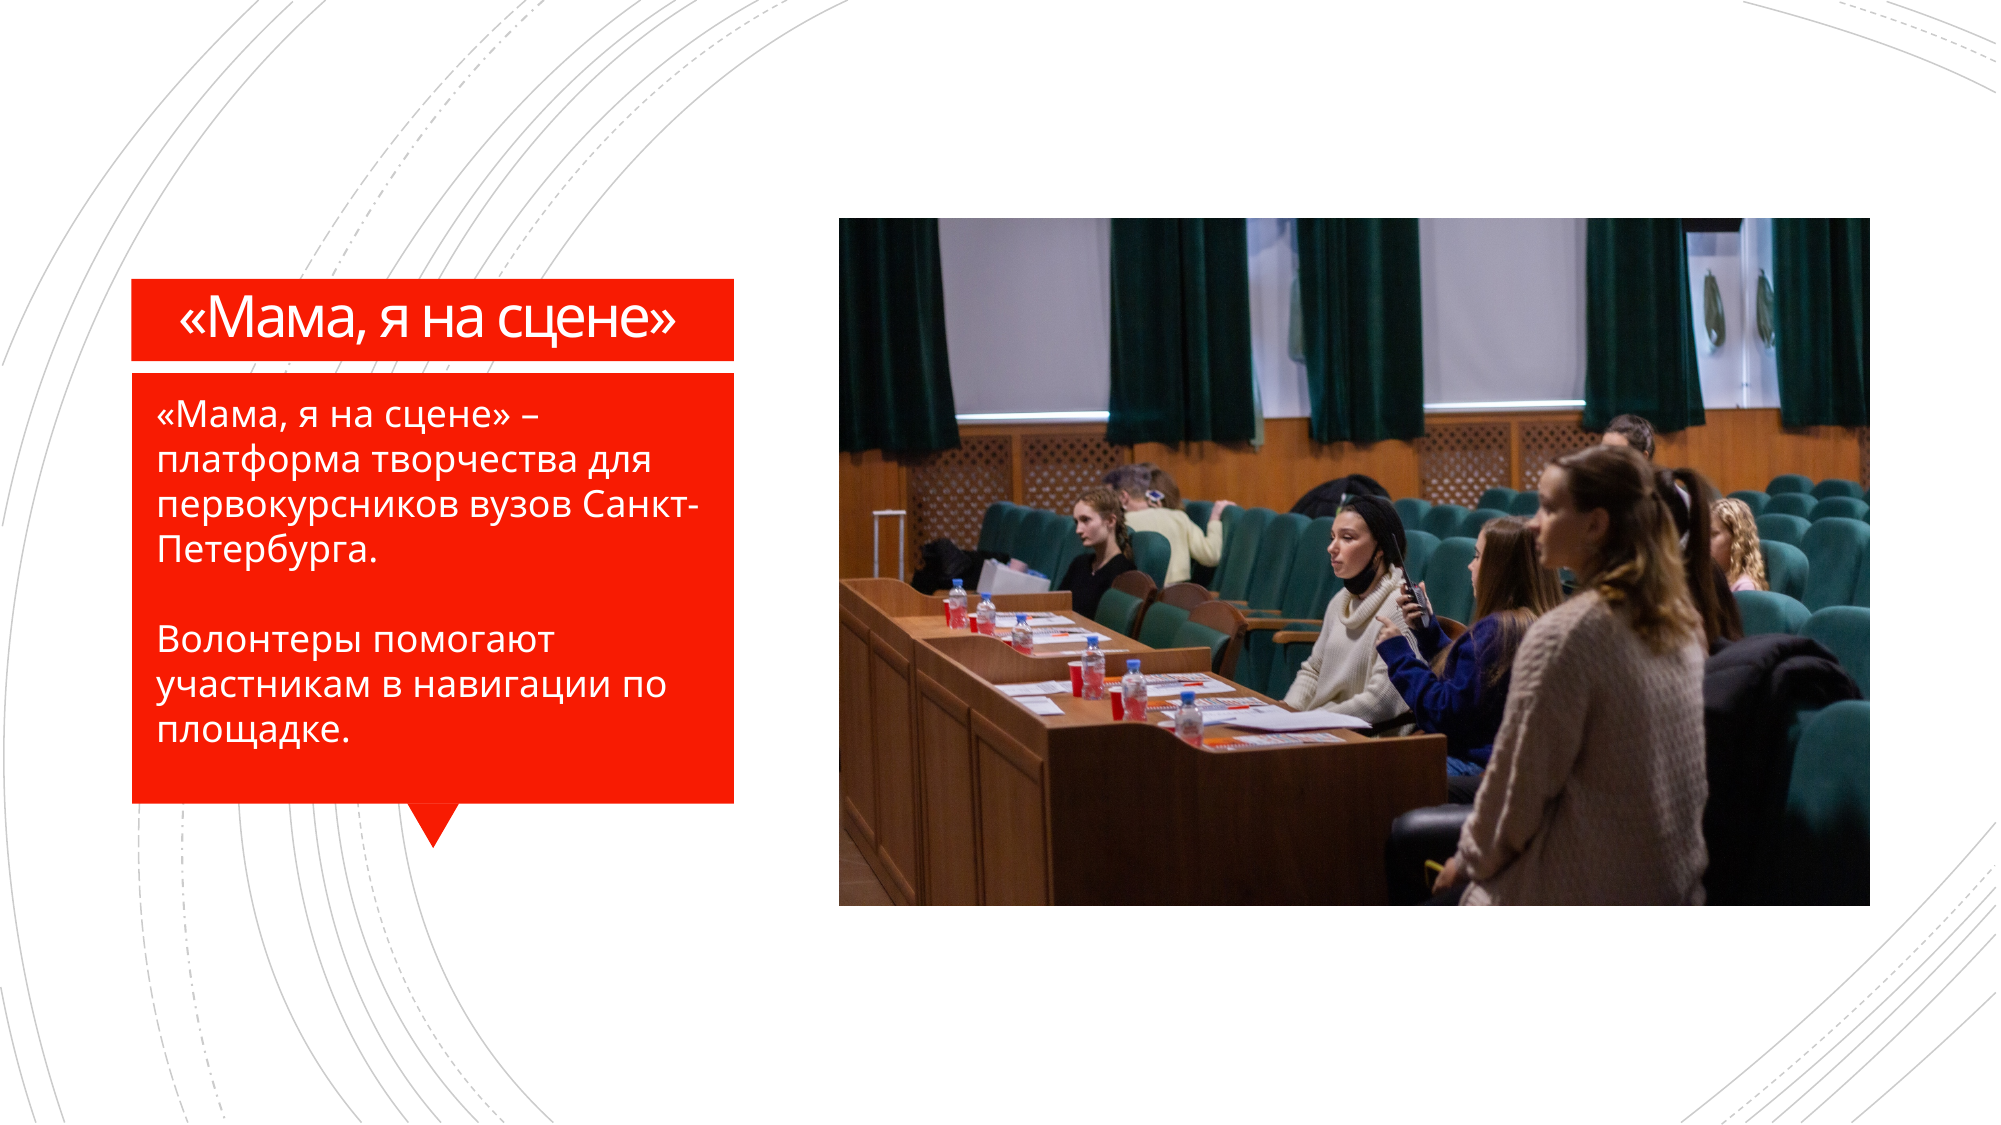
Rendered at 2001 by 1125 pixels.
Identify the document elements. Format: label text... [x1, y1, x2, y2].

text_box «Мама, я на сцене» – платформа творчества для первокурсников вузов Санкт-Петербурга. Волонтеры помогают участникам в навигации по площадке. [141, 382, 716, 758]
title «Мама, я на сцене» [141, 301, 716, 339]
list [839, 218, 1871, 906]
